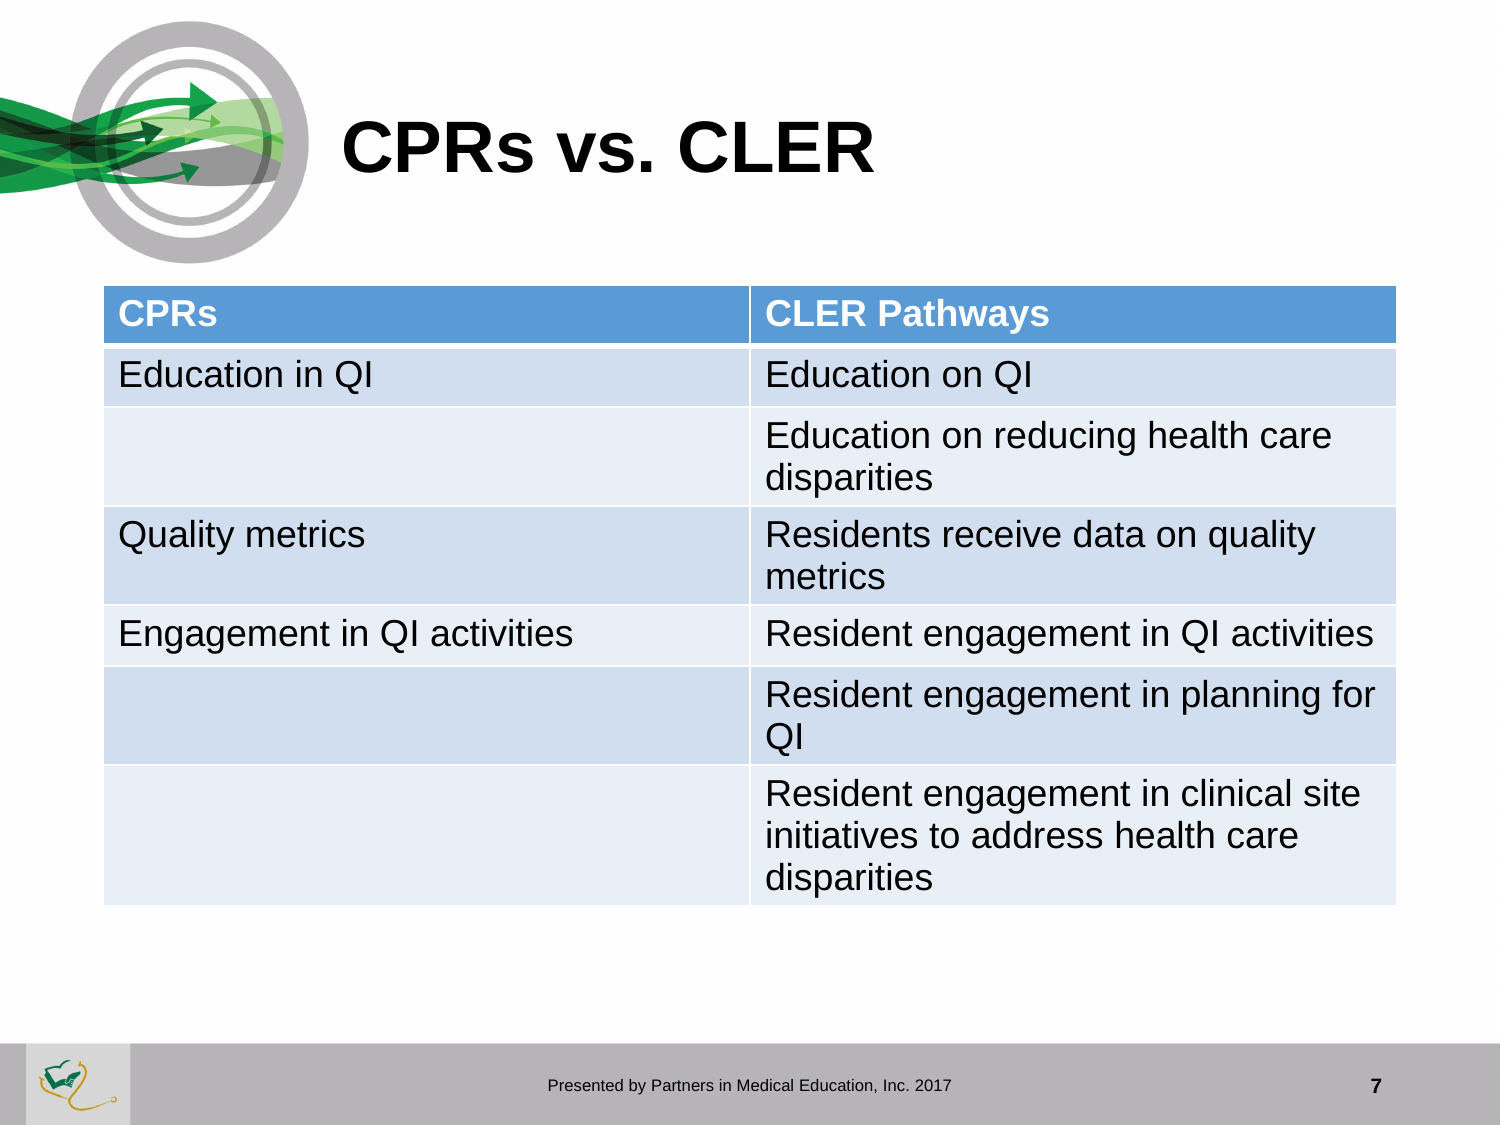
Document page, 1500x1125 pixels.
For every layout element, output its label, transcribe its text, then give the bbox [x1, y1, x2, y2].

table_cell Engagement in QI activities [104, 606, 749, 665]
footer Presented by Partners in Medical Education, Inc. 2017 [496, 1055, 1004, 1116]
table_cell Education in QI [104, 349, 749, 406]
table_cell [104, 667, 749, 764]
table_cell Residents receive data on quality metrics [751, 507, 1396, 604]
table_cell Resident engagement in planning for QI [751, 667, 1396, 764]
table_header CLER Pathways [751, 286, 1396, 343]
table_header CPRs [104, 286, 749, 343]
table_cell [104, 766, 749, 905]
table_cell [104, 408, 749, 505]
table_cell Education on QI [751, 349, 1396, 406]
table_cell Education on reducing health care disparities [751, 408, 1396, 505]
table_cell Resident engagement in QI activities [751, 606, 1396, 665]
picture [0, 0, 1500, 1125]
table_cell Quality metrics [104, 507, 749, 604]
title CPRs vs. CLER [326, 40, 1397, 258]
table_cell Resident engagement in clinical site initiatives to address health care disparities [751, 766, 1396, 905]
slide_number 7 [1059, 1055, 1397, 1116]
